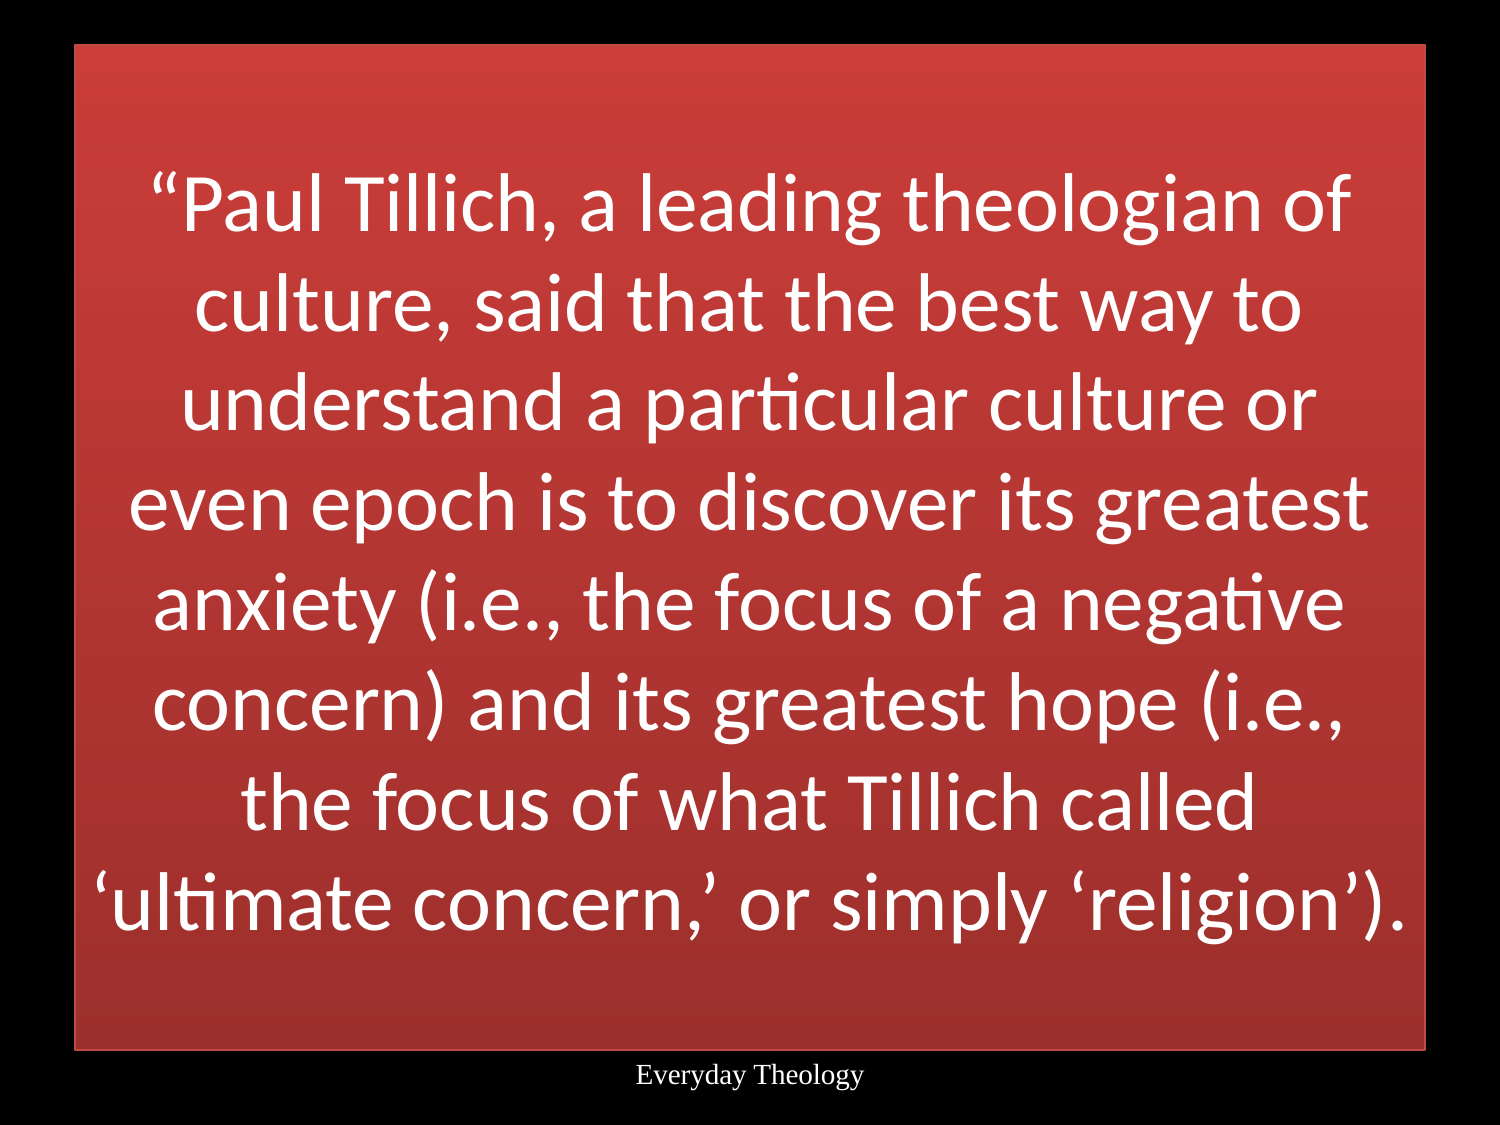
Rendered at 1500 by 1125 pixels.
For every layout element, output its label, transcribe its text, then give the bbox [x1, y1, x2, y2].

footer Everyday Theology [512, 1042, 988, 1103]
title “Paul Tillich, a leading theologian of culture, said that the best way to understand a particular culture or even epoch is to discover its greatest anxiety (i.e., the focus of a negative concern) and its greatest hope (i.e., the focus of what Tillich called ‘ultimate concern,’ or simply ‘religion’). [74, 44, 1426, 1051]
